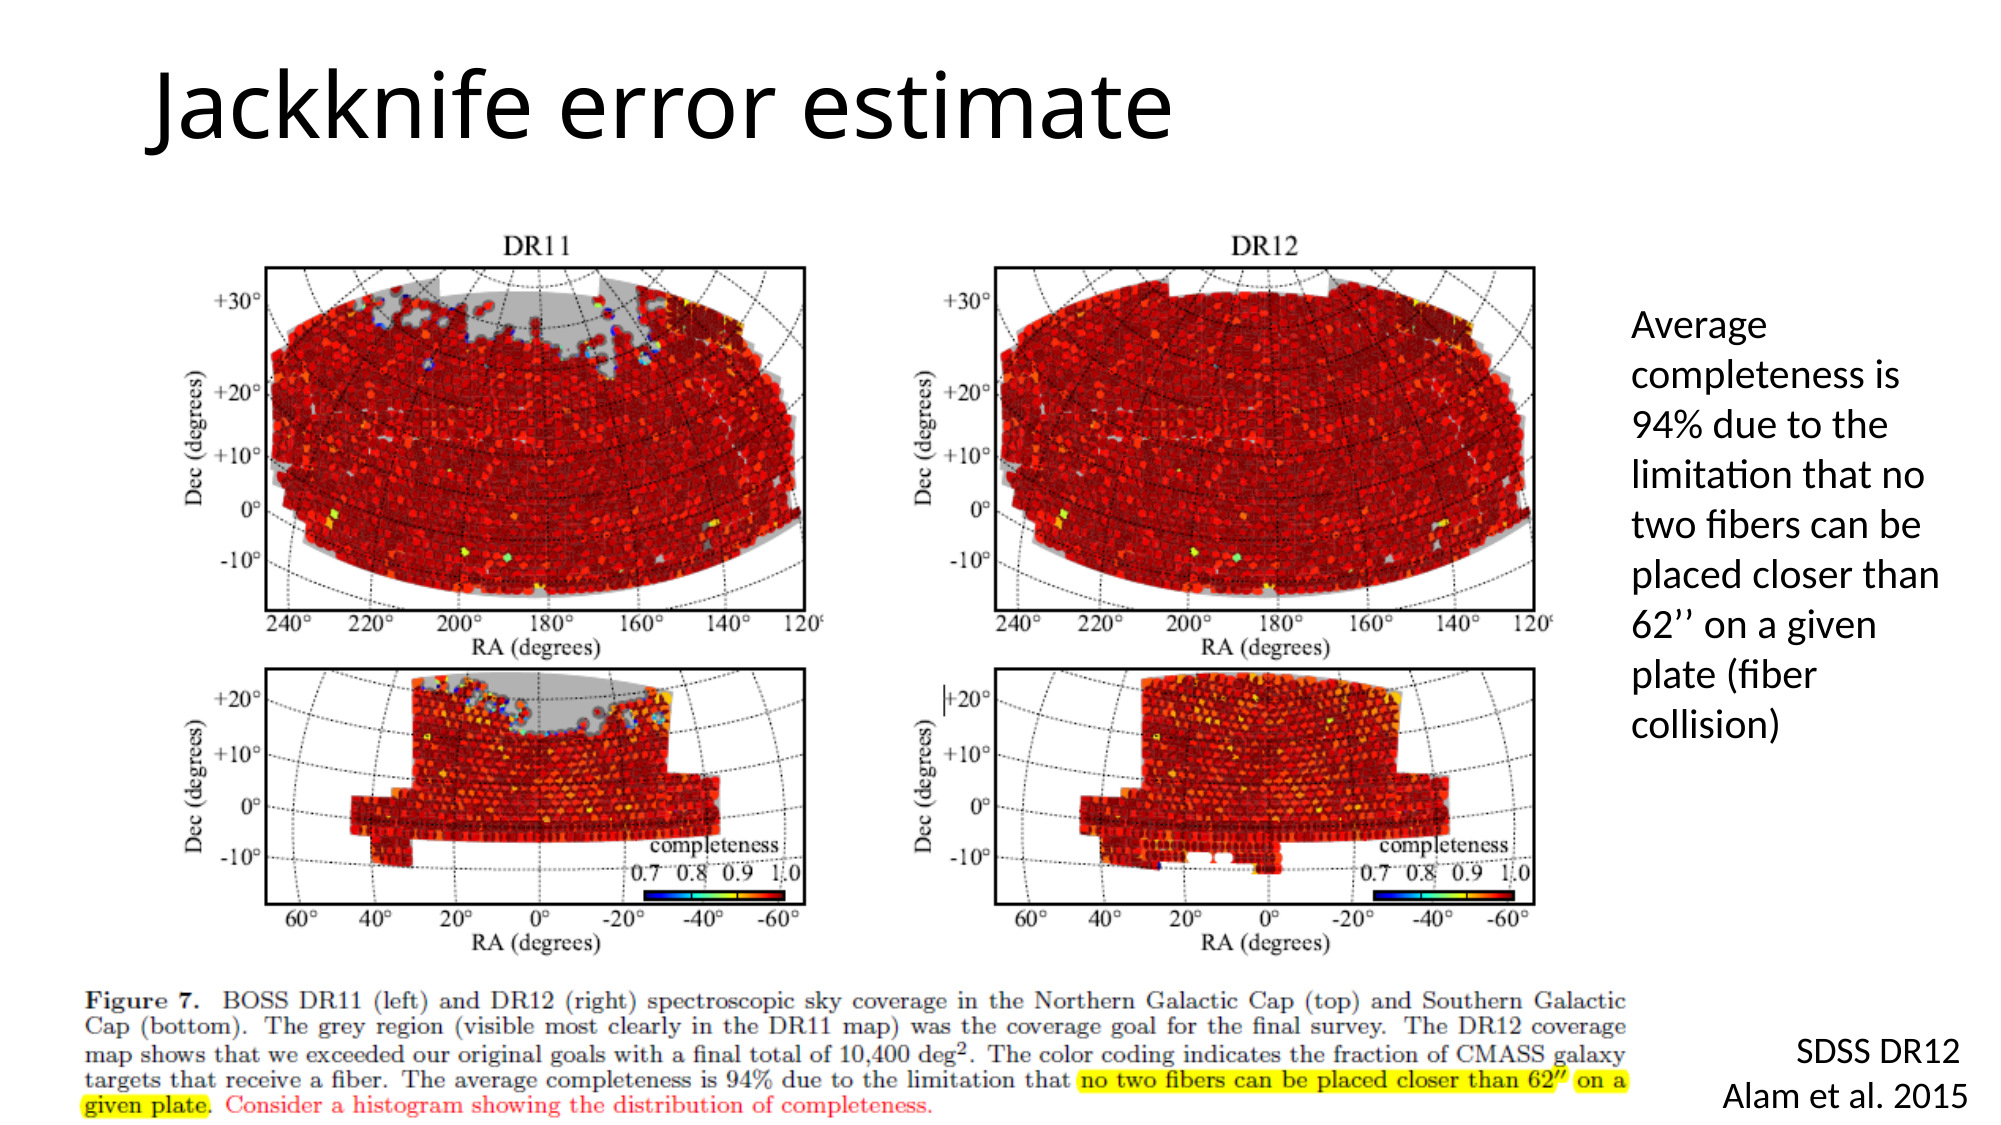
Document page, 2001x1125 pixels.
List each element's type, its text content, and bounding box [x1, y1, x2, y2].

title Jackknife error estimate [137, 0, 1863, 218]
text_box Average completeness is 94% due to the limitation that no two fibers can be placed closer than 62’’ on a given plate (fiber collision) [1652, 289, 1984, 754]
text_box SDSS DR12 Alam et al. 2015 [1679, 1018, 1984, 1124]
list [65, 202, 1652, 1125]
